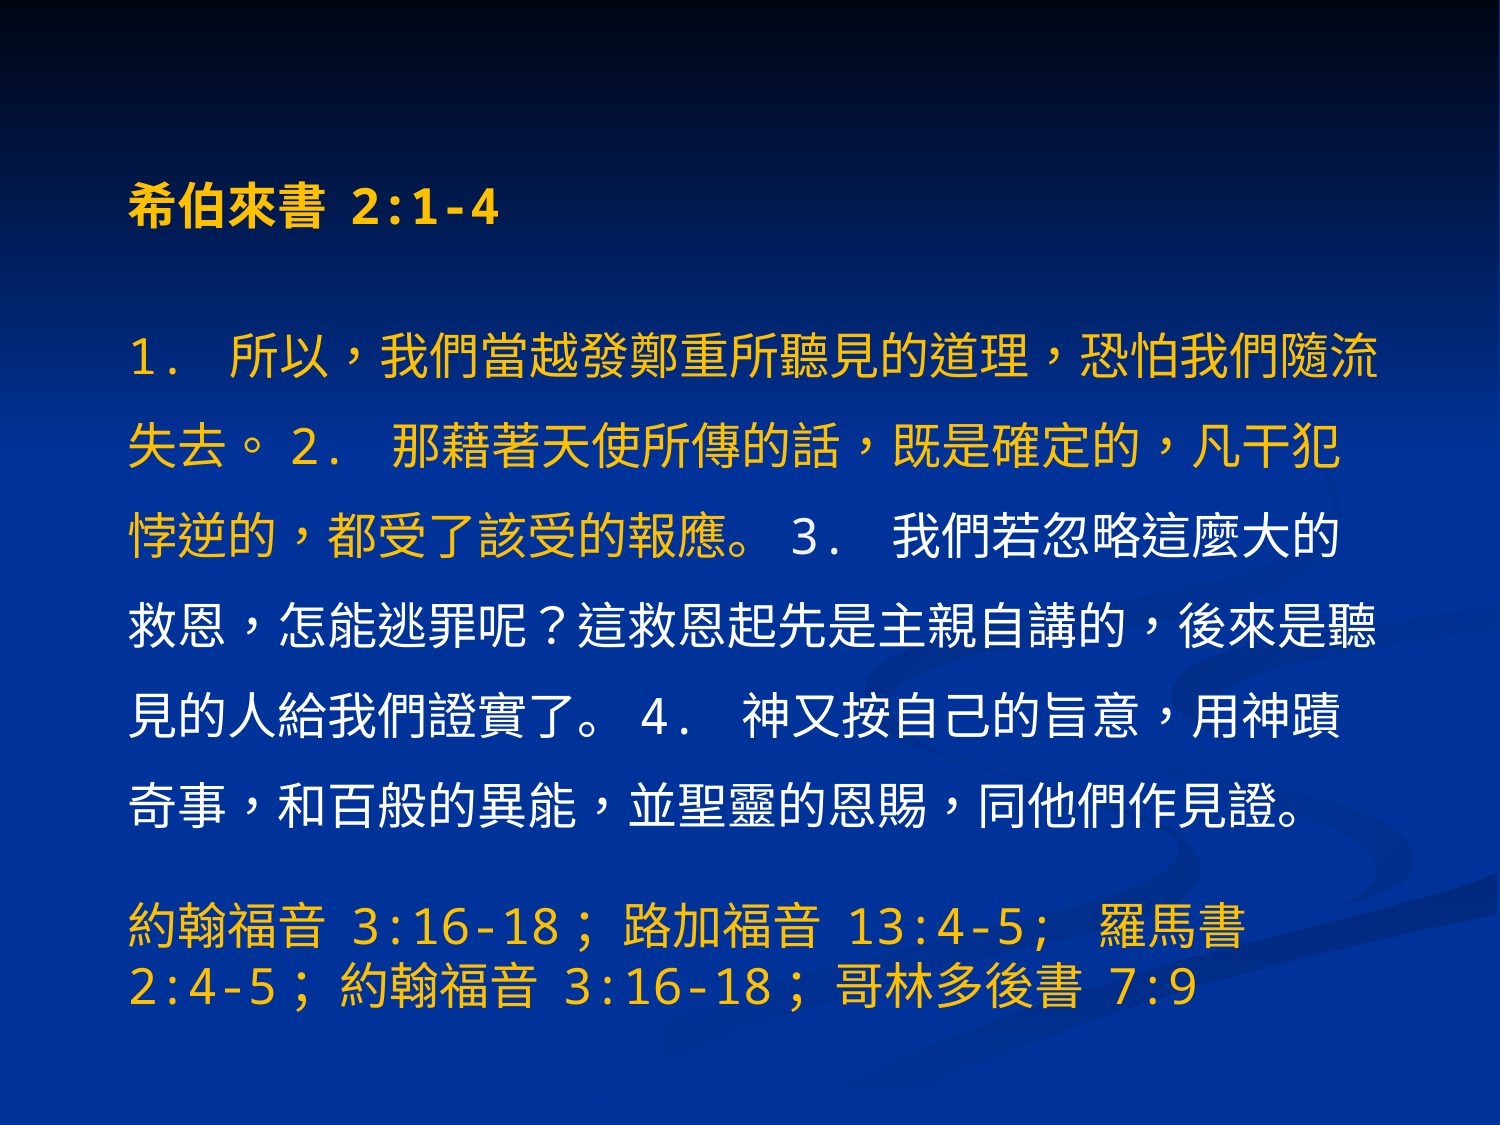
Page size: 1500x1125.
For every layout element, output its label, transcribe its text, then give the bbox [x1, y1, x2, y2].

text_box 希伯來書 2:1-4 1. 所以，我們當越發鄭重所聽見的道理，恐怕我們隨流失去。2. 那藉著天使所傳的話，既是確定的，凡干犯悖逆的，都受了該受的報應。3. 我們若忽略這麼大的救恩，怎能逃罪呢？這救恩起先是主親自講的，後來是聽見的人給我們證實了。4. 神又按自己的旨意，用神蹟奇事，和百般的異能，並聖靈的恩賜，同他們作見證。 約翰福音 3:16-18；路加福音 13:4-5; 羅馬書 2:4-5；約翰福音 3:16-18；哥林多後書 7:9 [112, 137, 1400, 1082]
